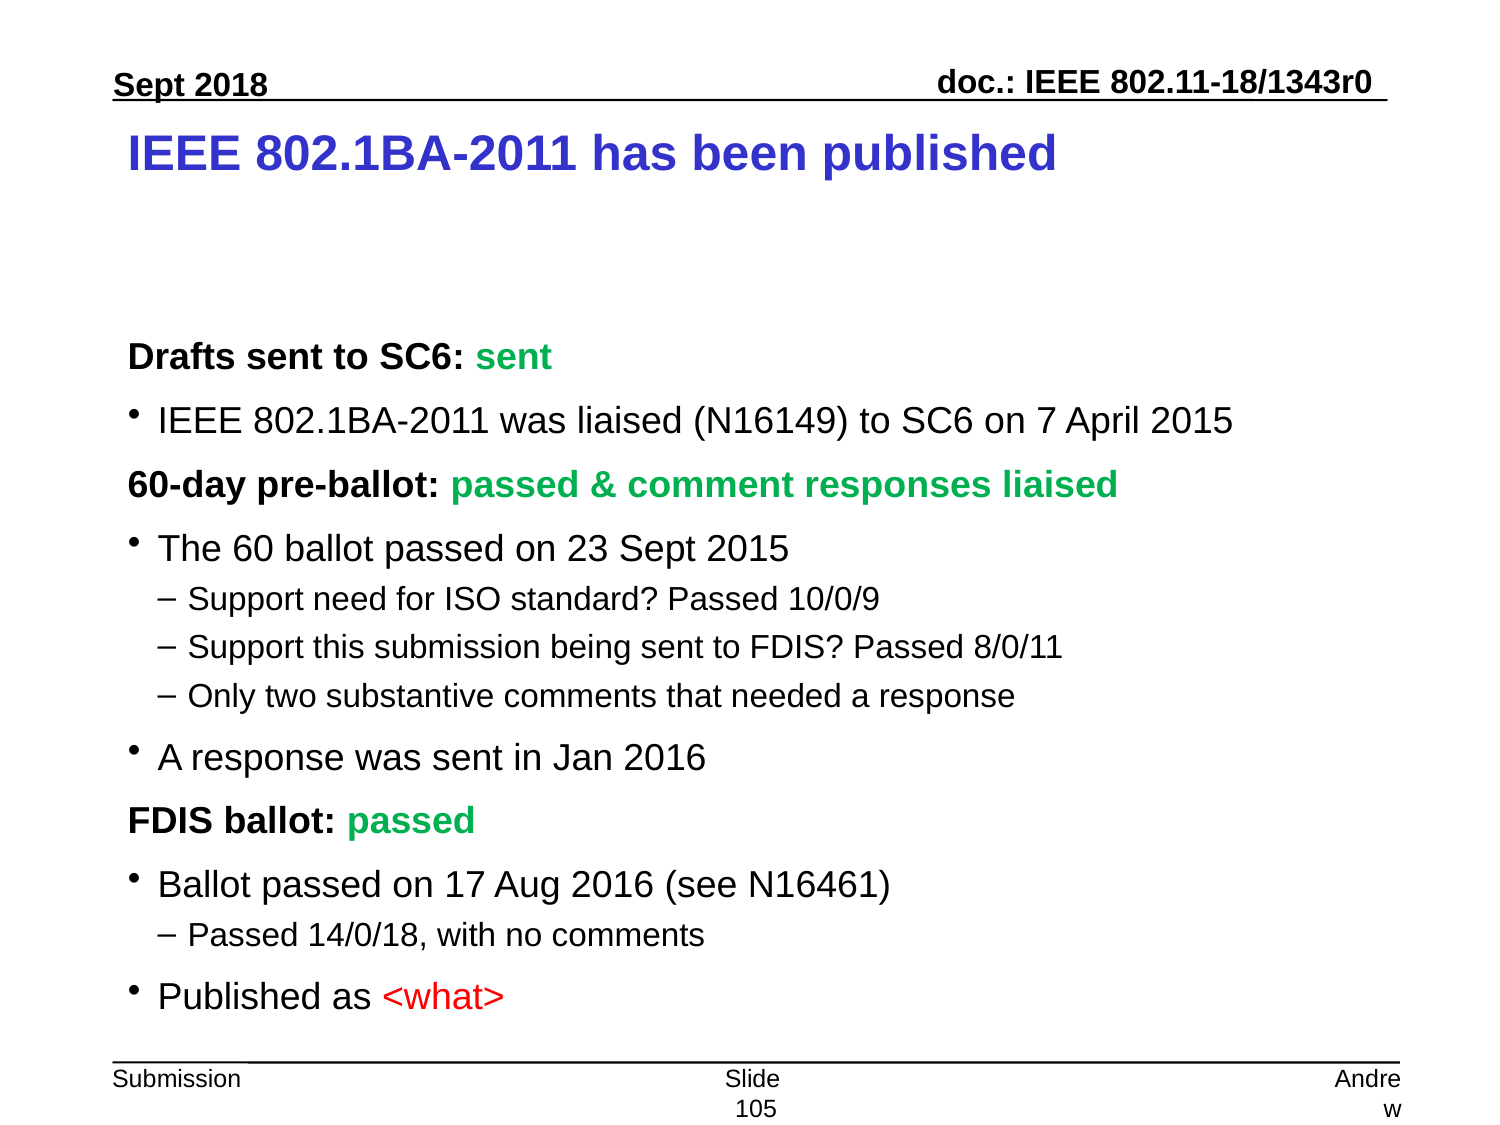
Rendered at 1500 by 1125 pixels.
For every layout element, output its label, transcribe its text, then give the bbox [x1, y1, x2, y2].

footer Andrew Myles, Cisco [1320, 1061, 1402, 1093]
title IEEE 802.1BA-2011 has been published [112, 112, 1388, 288]
list Drafts sent to SC6: sent IEEE 802.1BA-2011 was liaised (N16149) to SC6 on 7 April 2015 60-day pre-ballot: passed & comment responses liaised The 60 ballot passed on 23 Sept 2015 Support need for ISO standard? Passed 10/0/9 Support this submission being sent to FDIS? Passed 8/0/11 Only two substantive comments that needed a response A response was sent in Jan 2016 FDIS ballot: passed Ballot passed on 17 Aug 2016 (see N16461) Passed 14/0/18, with no comments Published as <what> [112, 324, 1388, 1000]
slide_number Slide 105 [709, 1061, 803, 1093]
